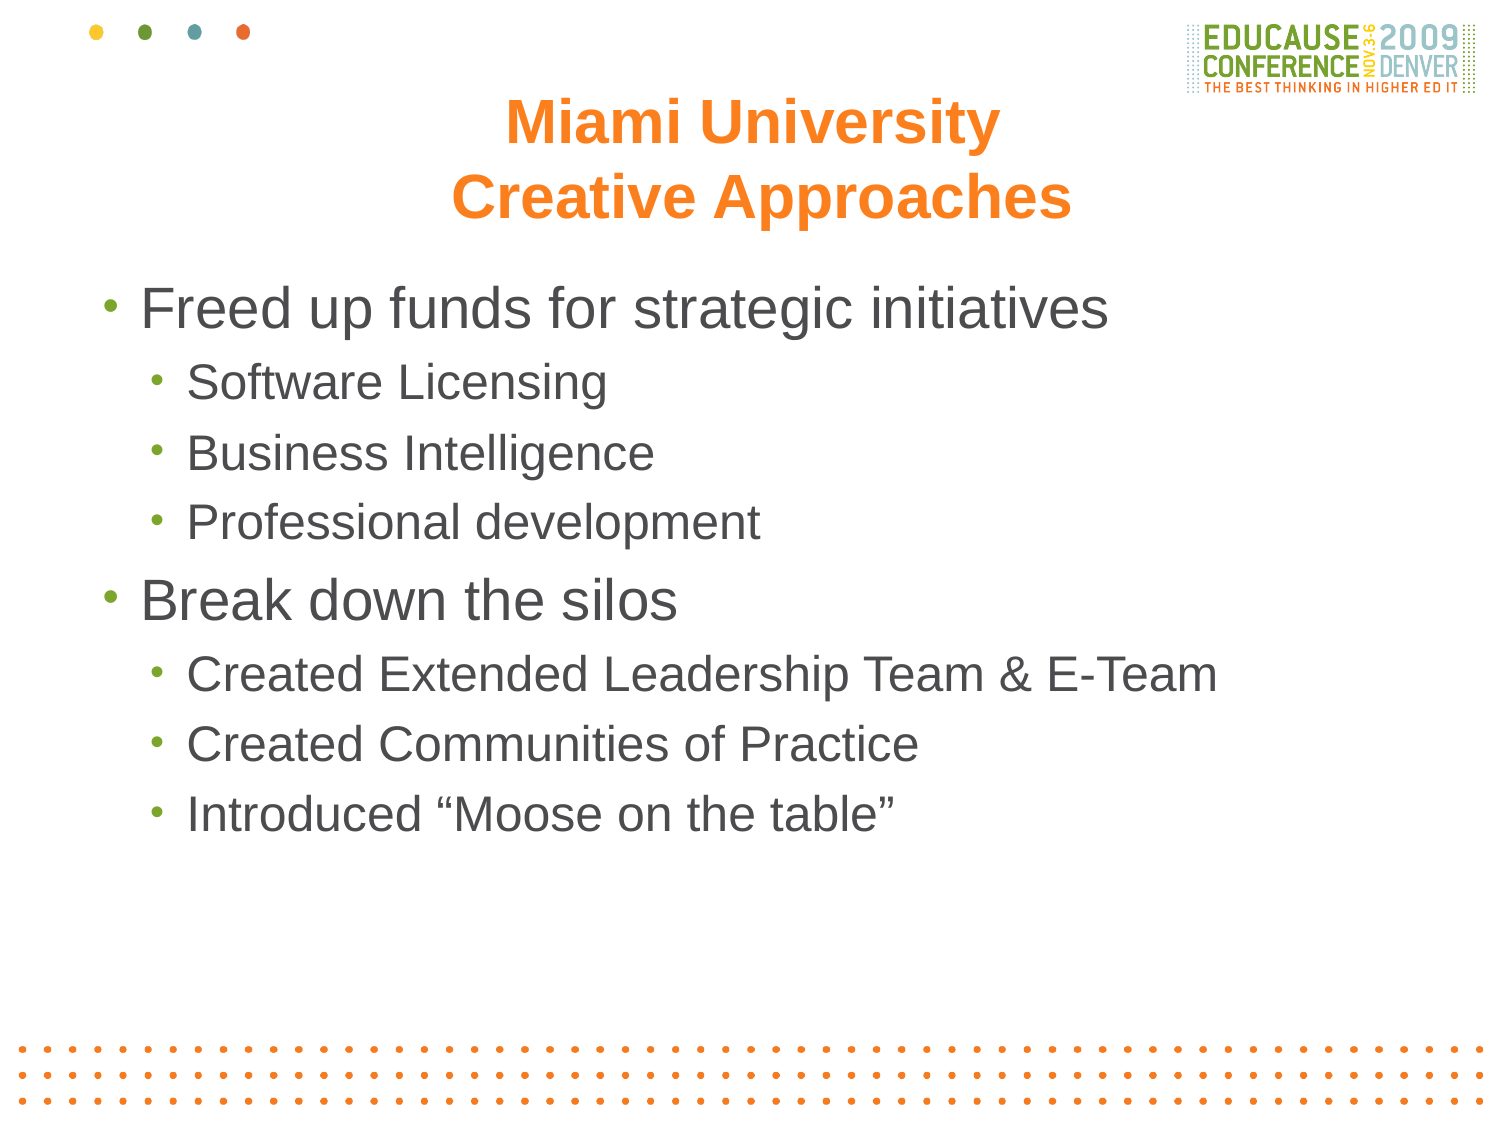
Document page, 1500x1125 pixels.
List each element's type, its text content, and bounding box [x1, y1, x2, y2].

picture [12, 1037, 1500, 1113]
picture [89, 24, 250, 40]
picture [1187, 24, 1475, 93]
list Freed up funds for strategic initiatives Software Licensing Business Intelligence Professional development Break down the silos Created Extended Leadership Team & E-Team Created Communities of Practice Introduced “Moose on the table” [87, 262, 1438, 1006]
title Miami University Creative Approaches [75, 62, 1450, 250]
